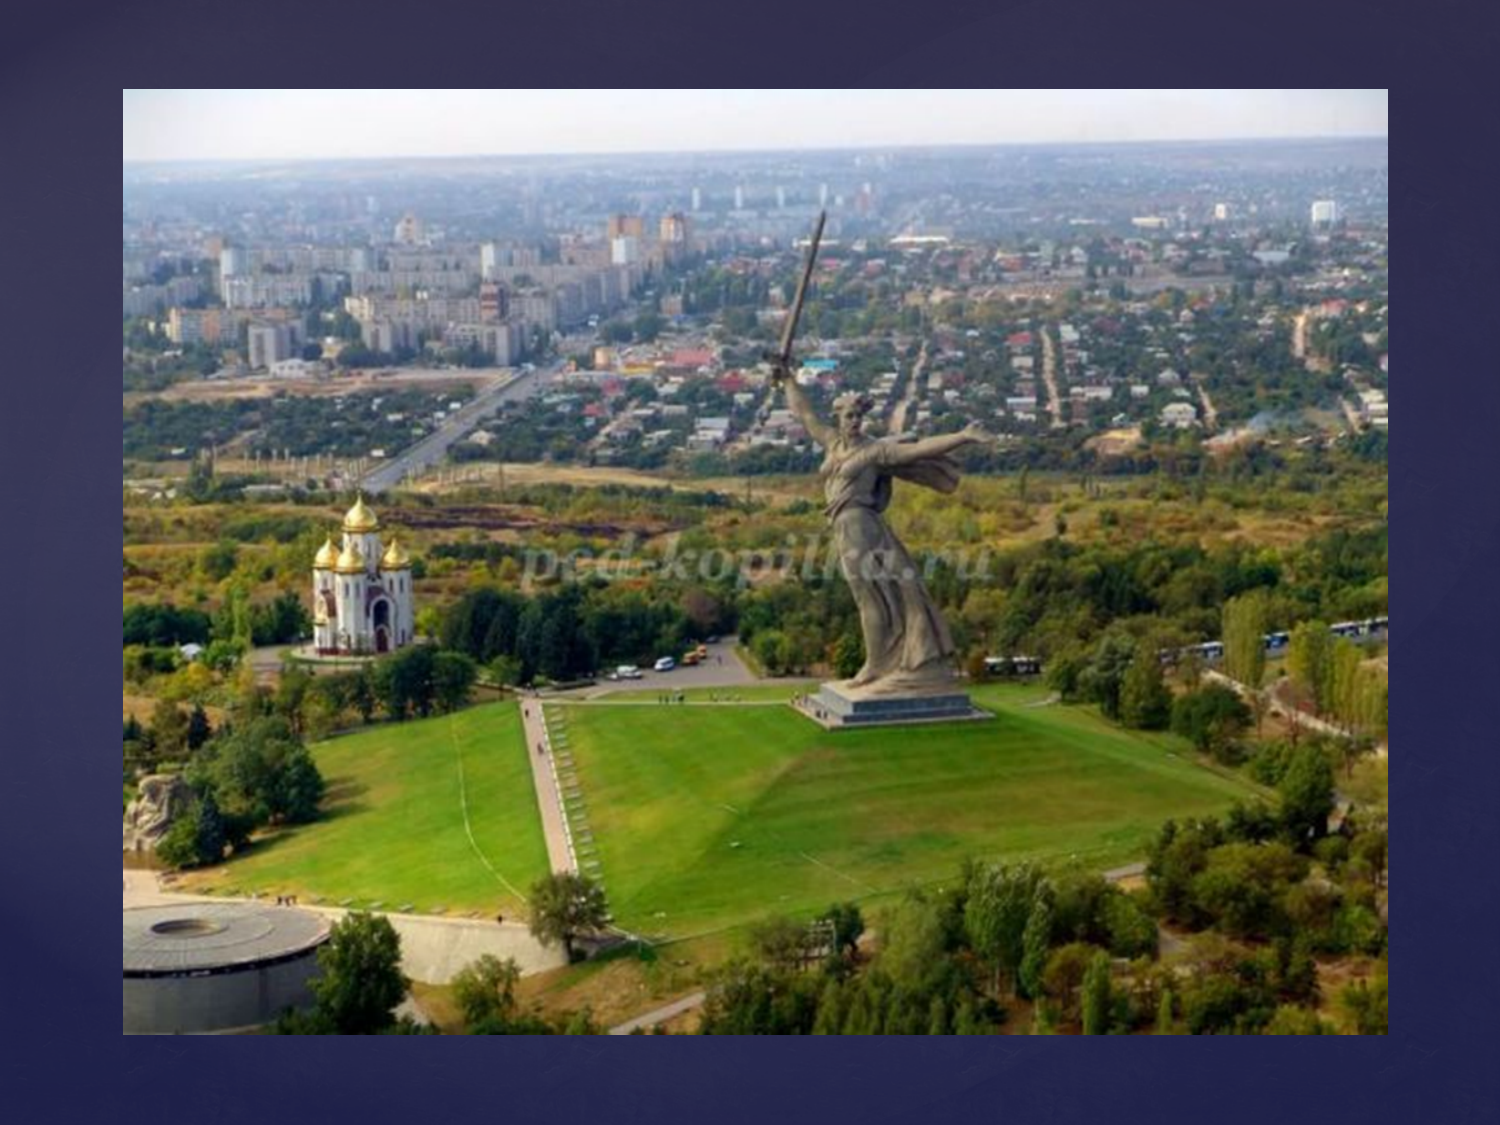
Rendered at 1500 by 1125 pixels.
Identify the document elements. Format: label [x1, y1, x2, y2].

picture [123, 89, 1389, 1036]
